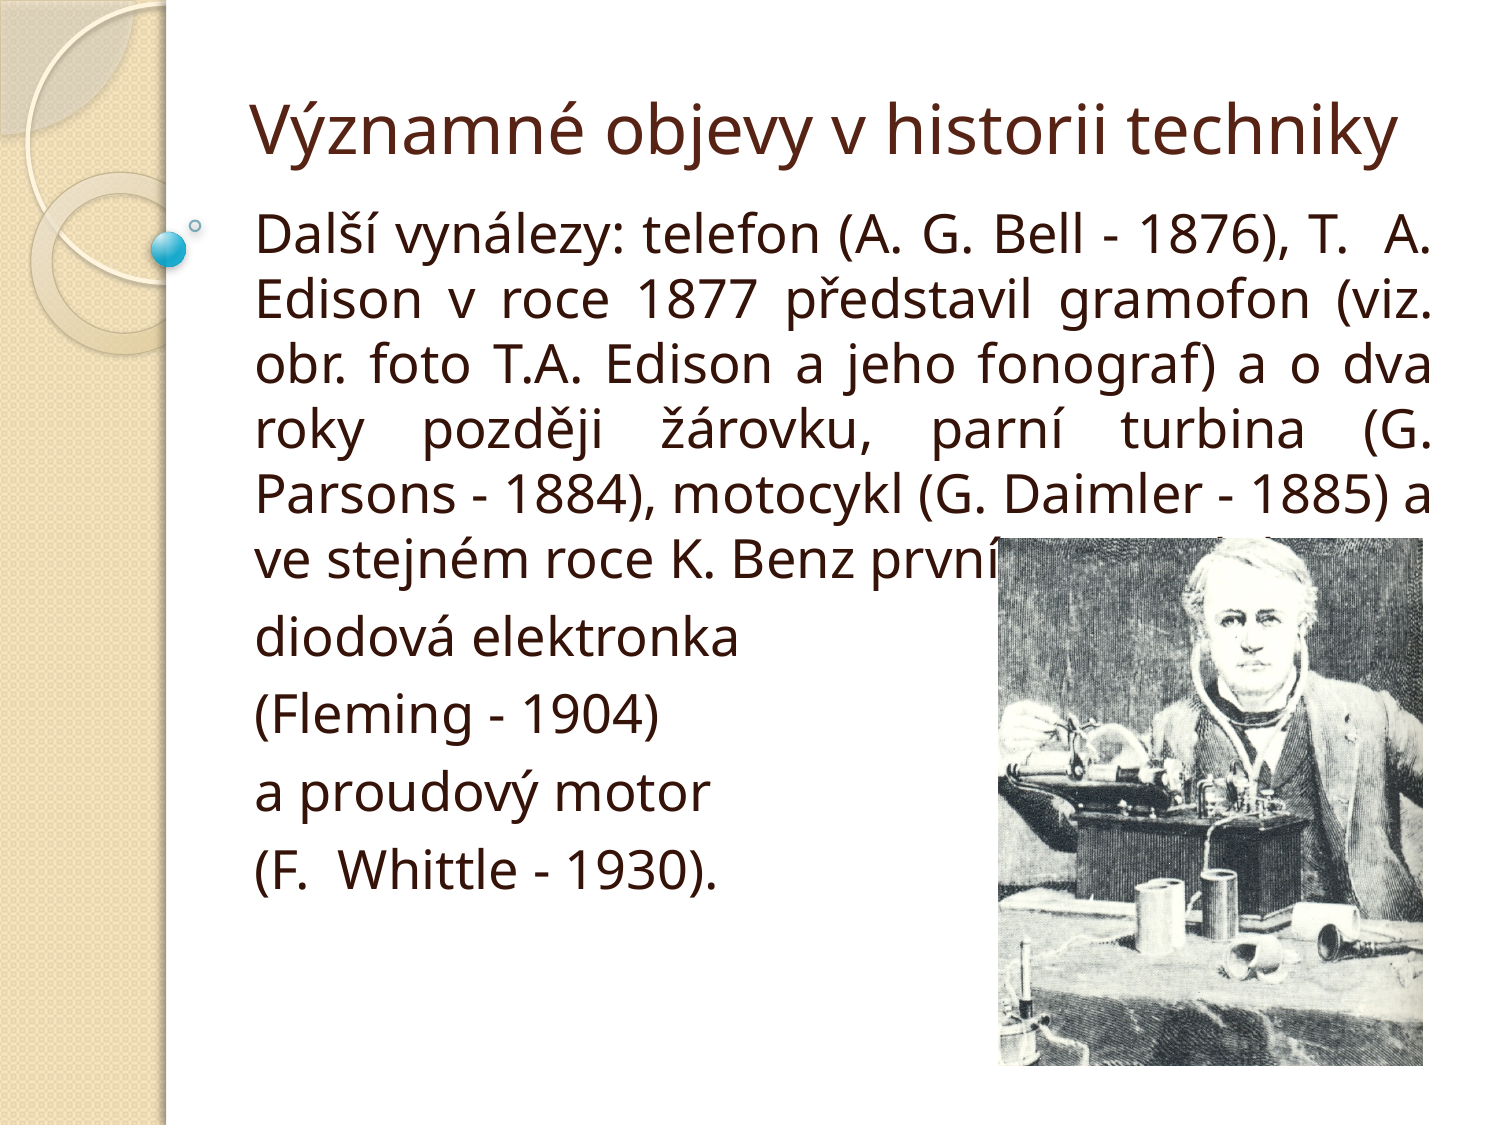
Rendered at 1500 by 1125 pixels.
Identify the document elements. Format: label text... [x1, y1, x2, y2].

title Významné objevy v historii techniky [234, 59, 1450, 176]
subtitle Další vynálezy: telefon (A. G. Bell - 1876), T. A. Edison v roce 1877 představil gramofon (viz. obr. foto T.A. Edison a jeho fonograf) a o dva roky později žárovku, parní turbina (G. Parsons - 1884), motocykl (G. Daimler - 1885) a ve stejném roce K. Benz první automobil, diodová elektronka (Fleming - 1904) a proudový motor (F. Whittle - 1930). [234, 199, 1450, 1055]
picture [997, 538, 1424, 1067]
